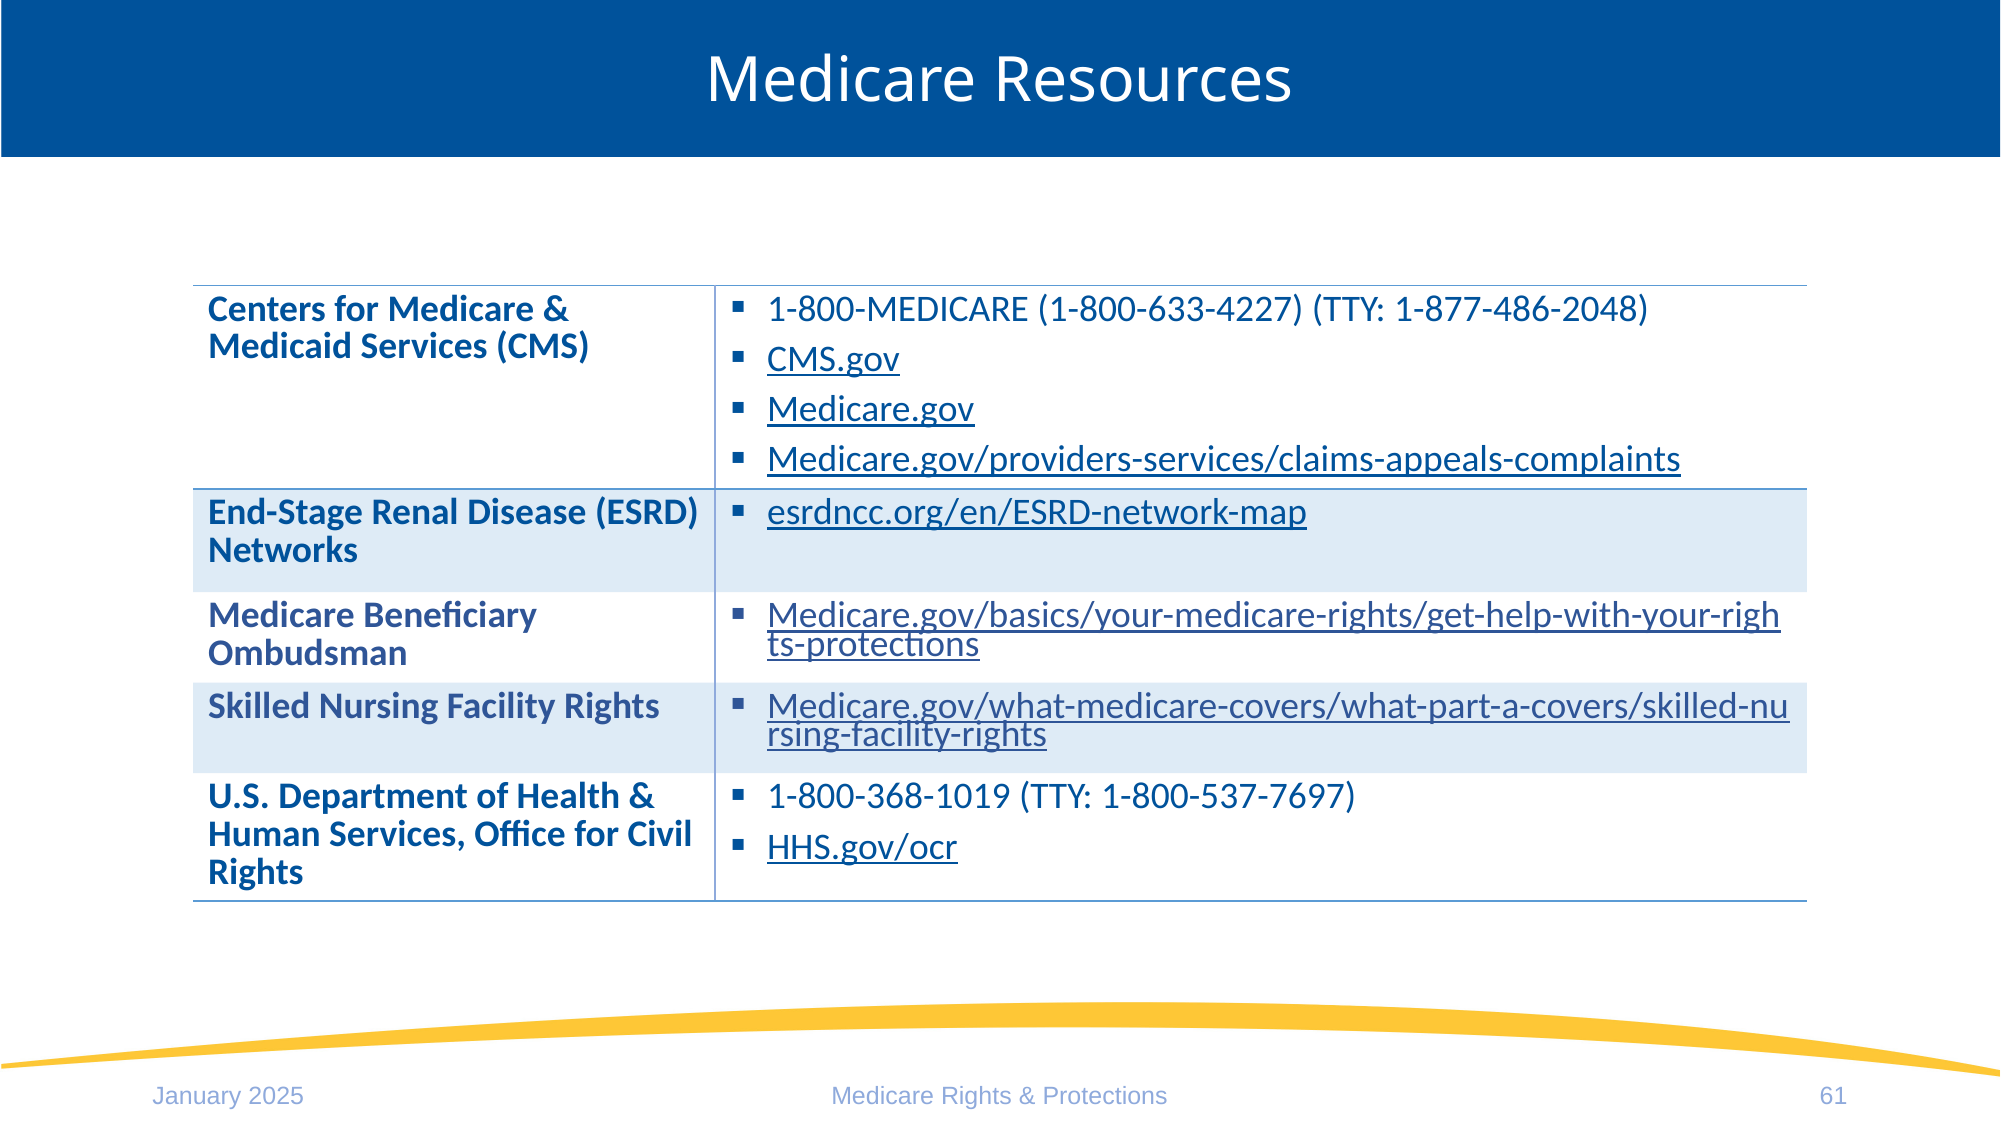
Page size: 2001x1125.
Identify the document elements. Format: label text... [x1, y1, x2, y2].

table_cell Medicare.gov/what-medicare-covers/what-part-a-covers/skilled-nursing-facility-rights [716, 683, 1807, 773]
table_header Centers for Medicare & Medicaid Services (CMS) [193, 286, 714, 488]
table_cell Medicare.gov/basics/your-medicare-rights/get-help-with-your-rights-protections [716, 592, 1807, 683]
table_header 1-800-MEDICARE (1-800-633-4227) (TTY: 1-877-486-2048) CMS.gov Medicare.gov Medicare.gov/providers-services/claims-appeals-complaints [716, 286, 1807, 488]
table_cell esrdncc.org/en/ESRD-network-map [716, 490, 1807, 592]
table_cell Skilled Nursing Facility Rights [193, 683, 714, 773]
table_cell Medicare Beneficiary Ombudsman [193, 592, 714, 683]
table_cell 1-800-368-1019 (TTY: 1-800-537-7697) HHS.gov/ocr [716, 773, 1807, 900]
table_cell End-Stage Renal Disease (ESRD) Networks [193, 490, 714, 592]
picture [0, 0, 2001, 1125]
footer Medicare Rights & Protections [662, 1065, 1338, 1125]
title Medicare Resources [0, 1, 2000, 160]
table_cell U.S. Department of Health & Human Services, Office for Civil Rights [193, 773, 714, 900]
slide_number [137, 1065, 588, 1125]
slide_number 61 [1412, 1065, 1863, 1125]
